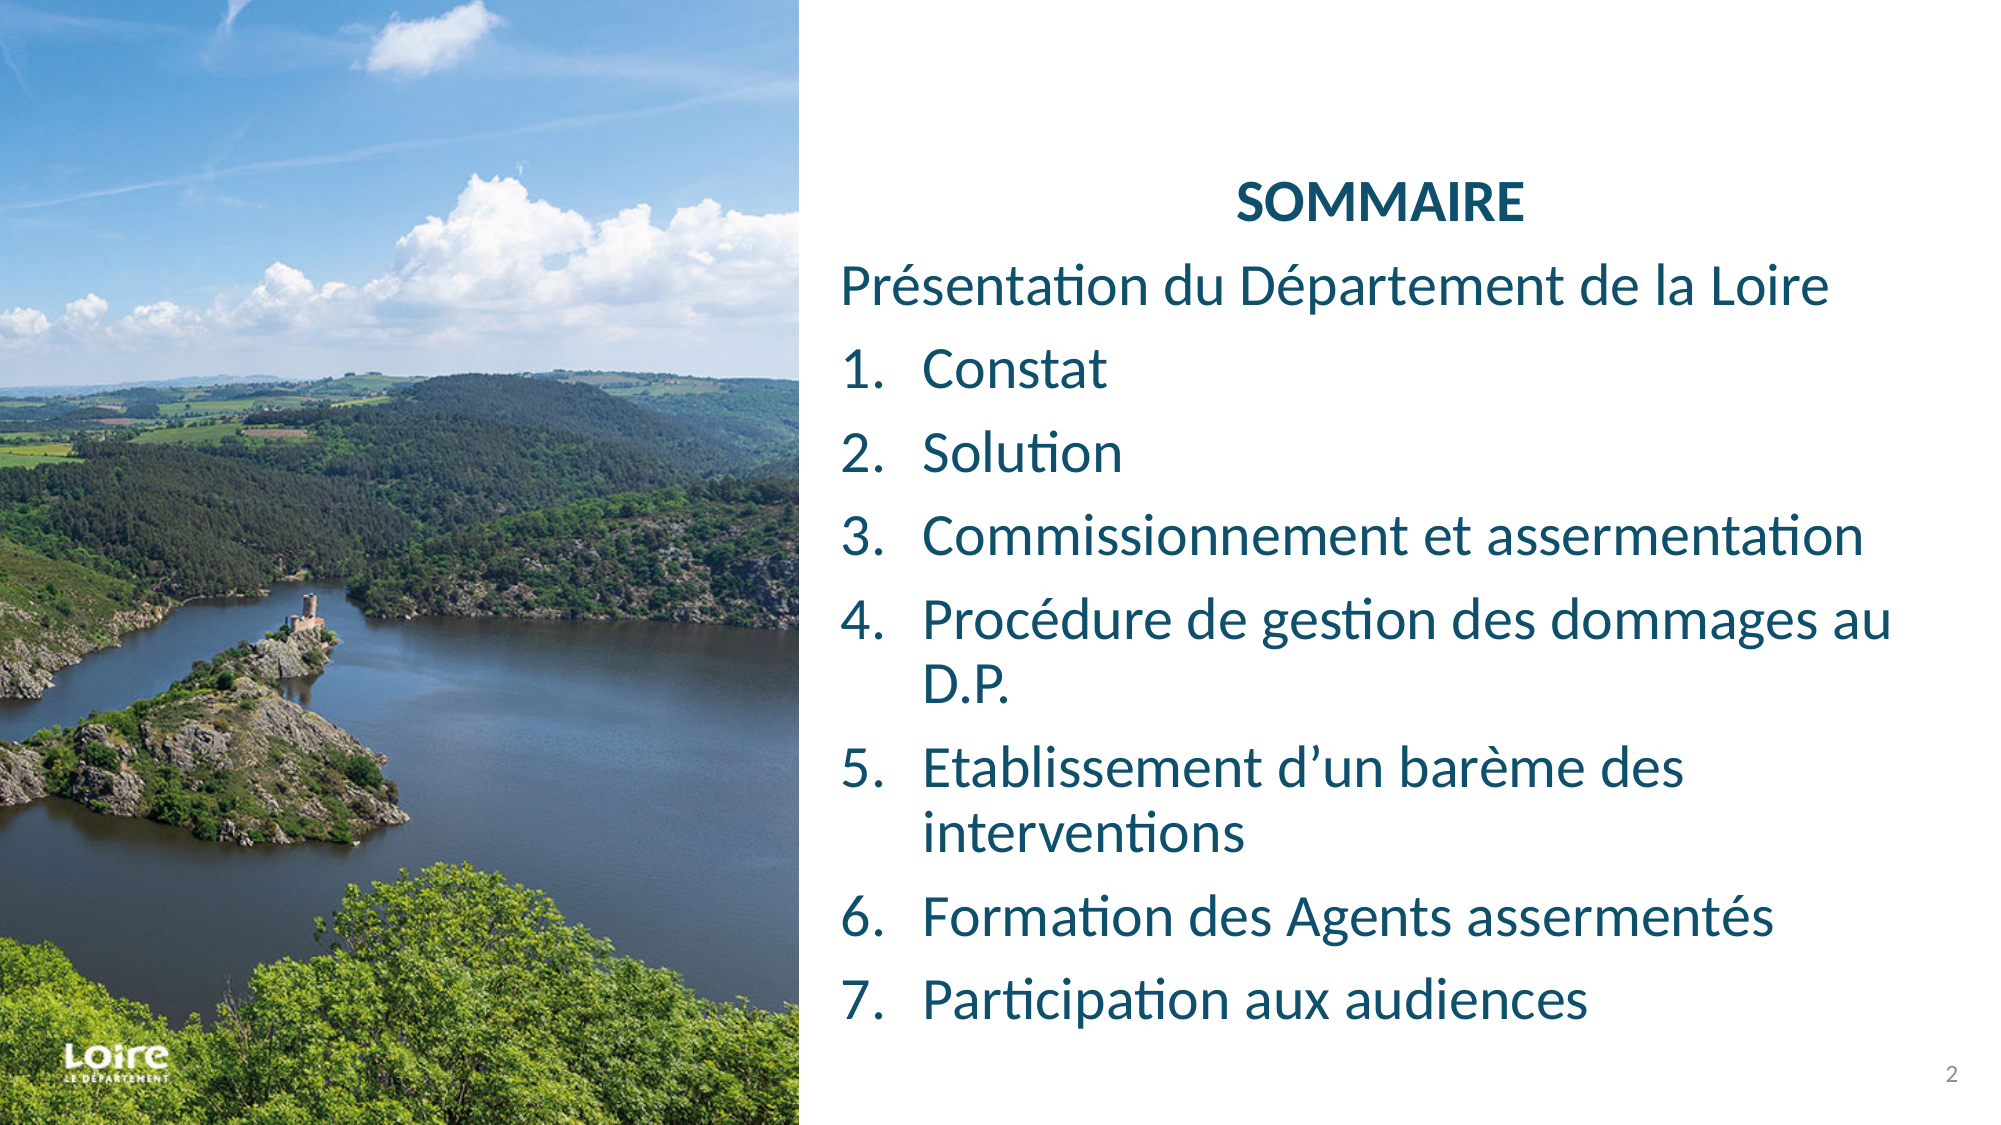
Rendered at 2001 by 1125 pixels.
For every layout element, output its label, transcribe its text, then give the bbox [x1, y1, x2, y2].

list SOMMAIRE Présentation du Département de la Loire Constat Solution Commissionnement et assermentation Procédure de gestion des dommages au D.P. Etablissement d’un barème des interventions Formation des Agents assermentés Participation aux audiences [825, 161, 1938, 1053]
picture [0, 0, 799, 1125]
slide_number 2 [1899, 1042, 1974, 1103]
